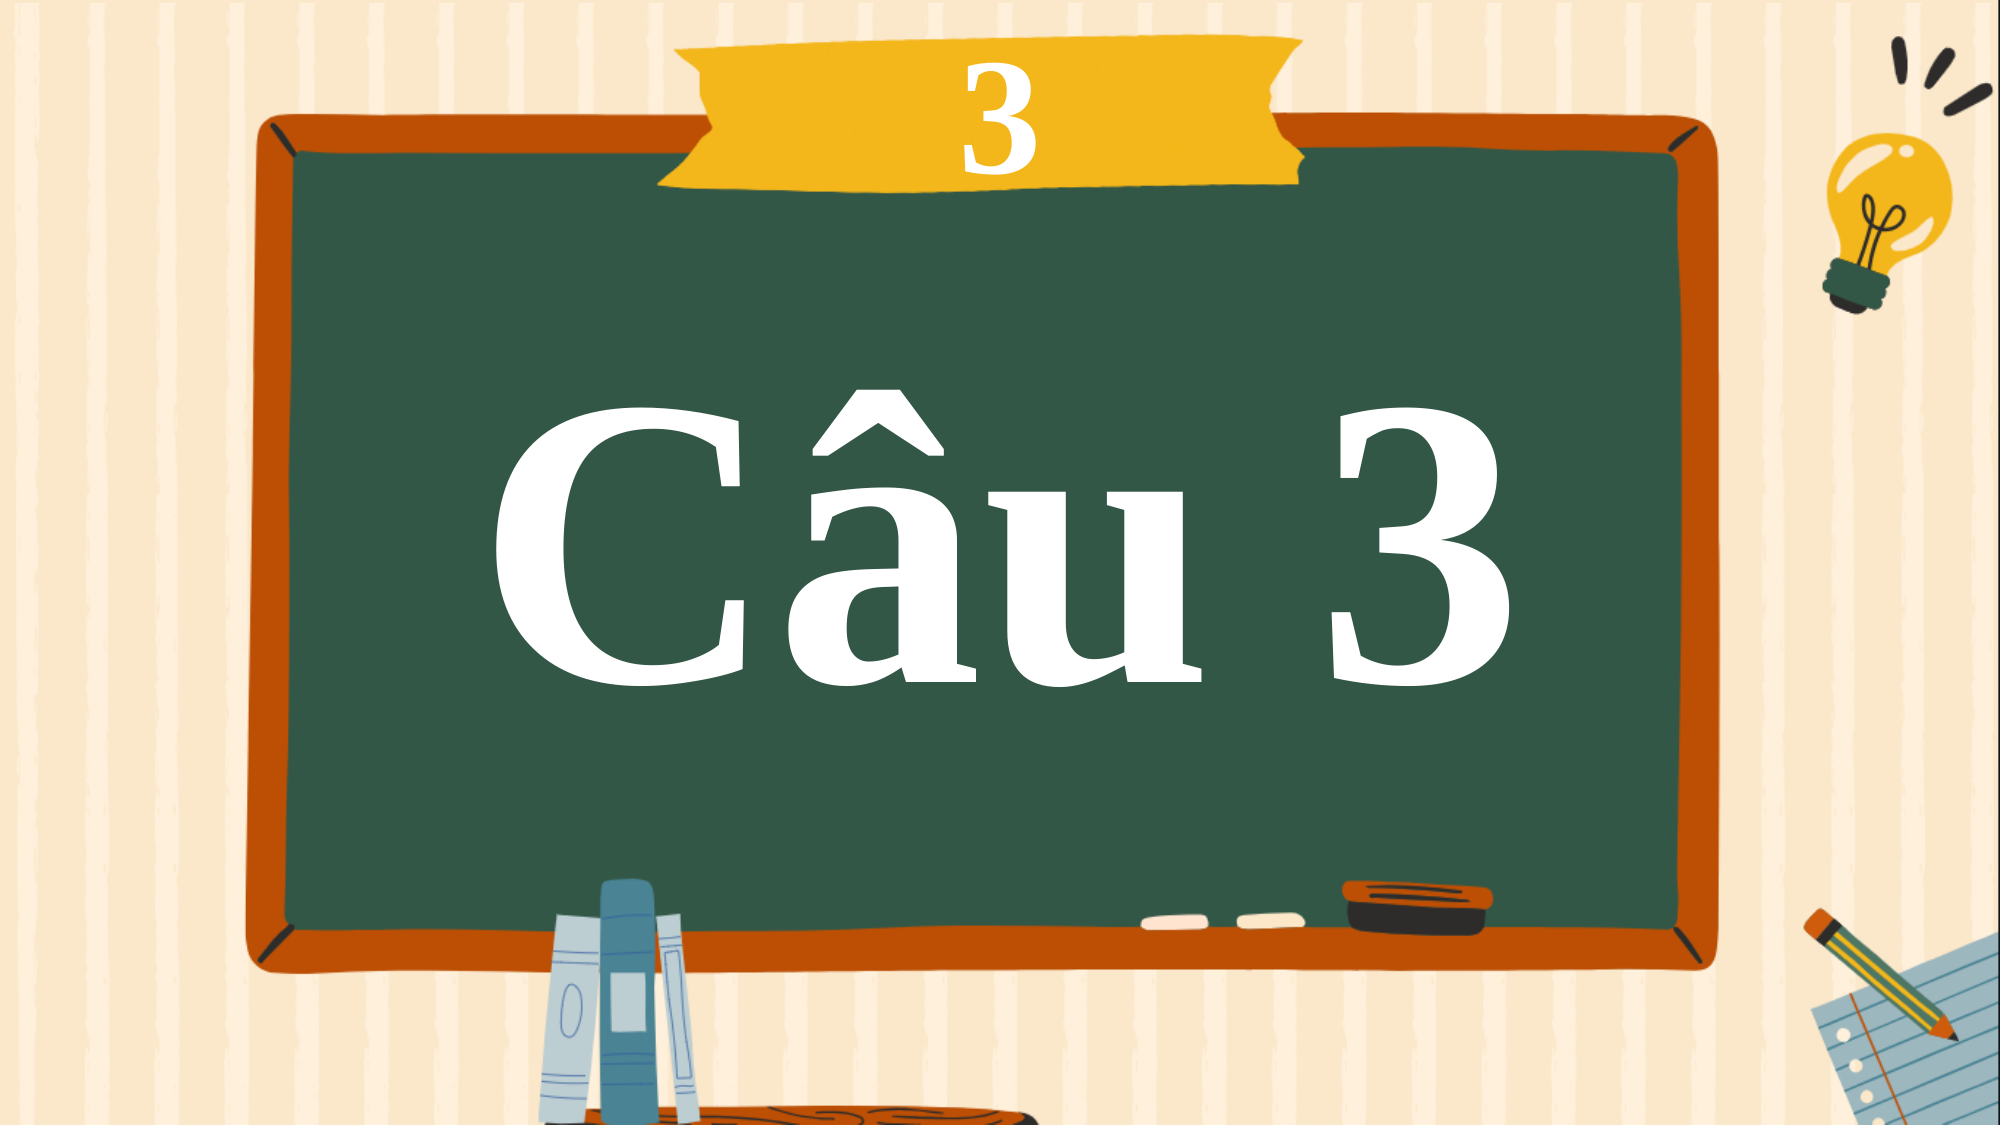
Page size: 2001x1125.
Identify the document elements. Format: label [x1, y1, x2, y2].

text_box [622, 49, 1110, 353]
picture [0, 0, 2000, 1125]
